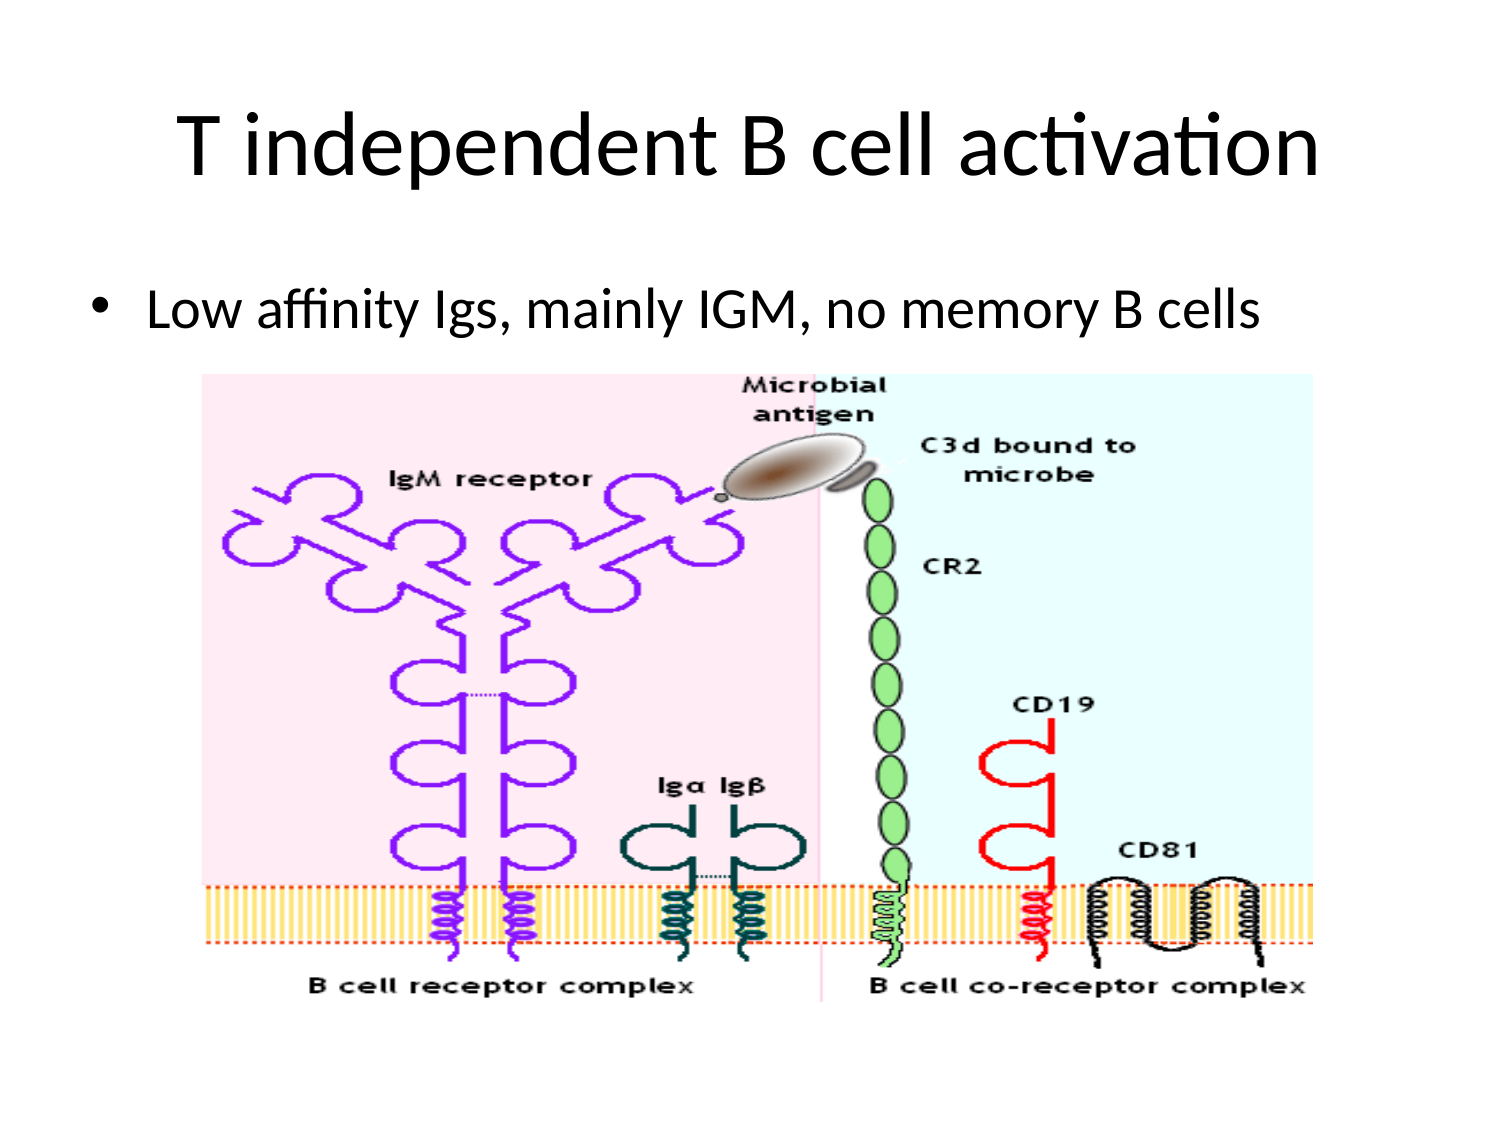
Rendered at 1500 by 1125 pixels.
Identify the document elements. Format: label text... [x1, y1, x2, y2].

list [199, 374, 1313, 1006]
list Low affinity Igs, mainly IGM, no memory B cells [75, 262, 1425, 622]
title T independent B cell activation [75, 45, 1425, 233]
